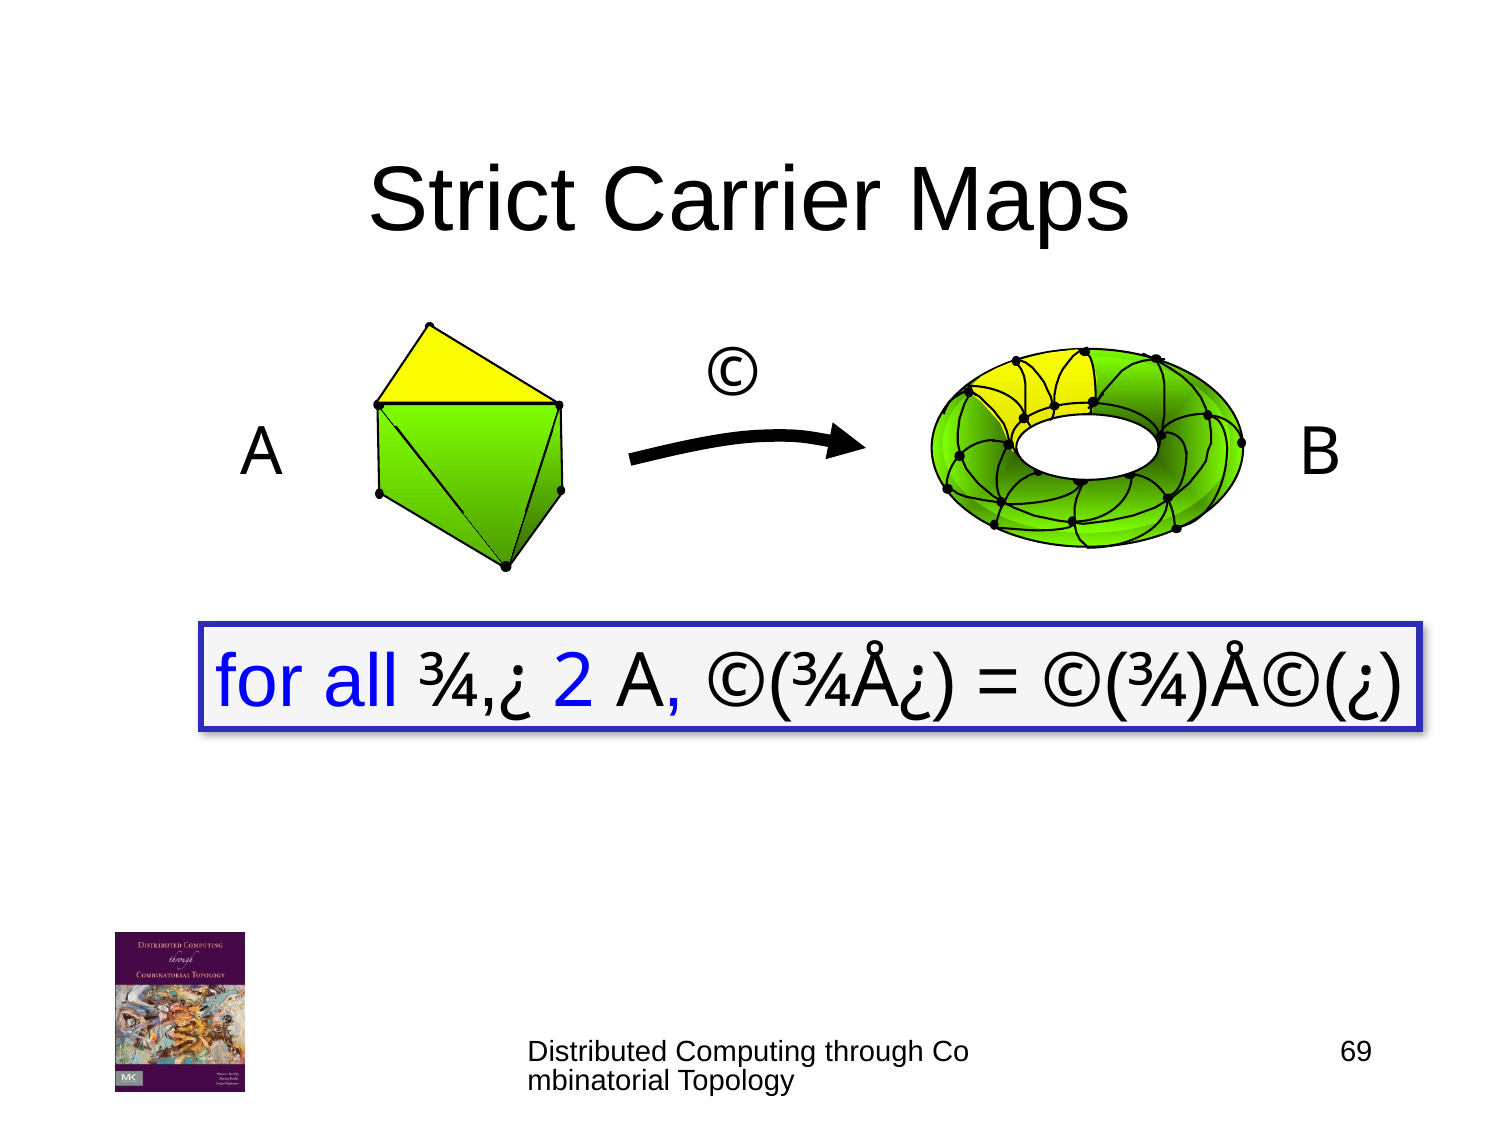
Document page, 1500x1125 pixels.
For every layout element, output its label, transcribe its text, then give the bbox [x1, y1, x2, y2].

title Strict Carrier Maps [112, 99, 1388, 288]
picture [115, 932, 245, 1092]
text_box for all ¾,¿ 2 A, ©(¾Å¿) = ©(¾)Å©(¿) [200, 624, 1420, 729]
slide_number 69 [1074, 1024, 1388, 1101]
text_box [220, 321, 1359, 572]
footer Distributed Computing through Combinatorial Topology [512, 1024, 988, 1101]
